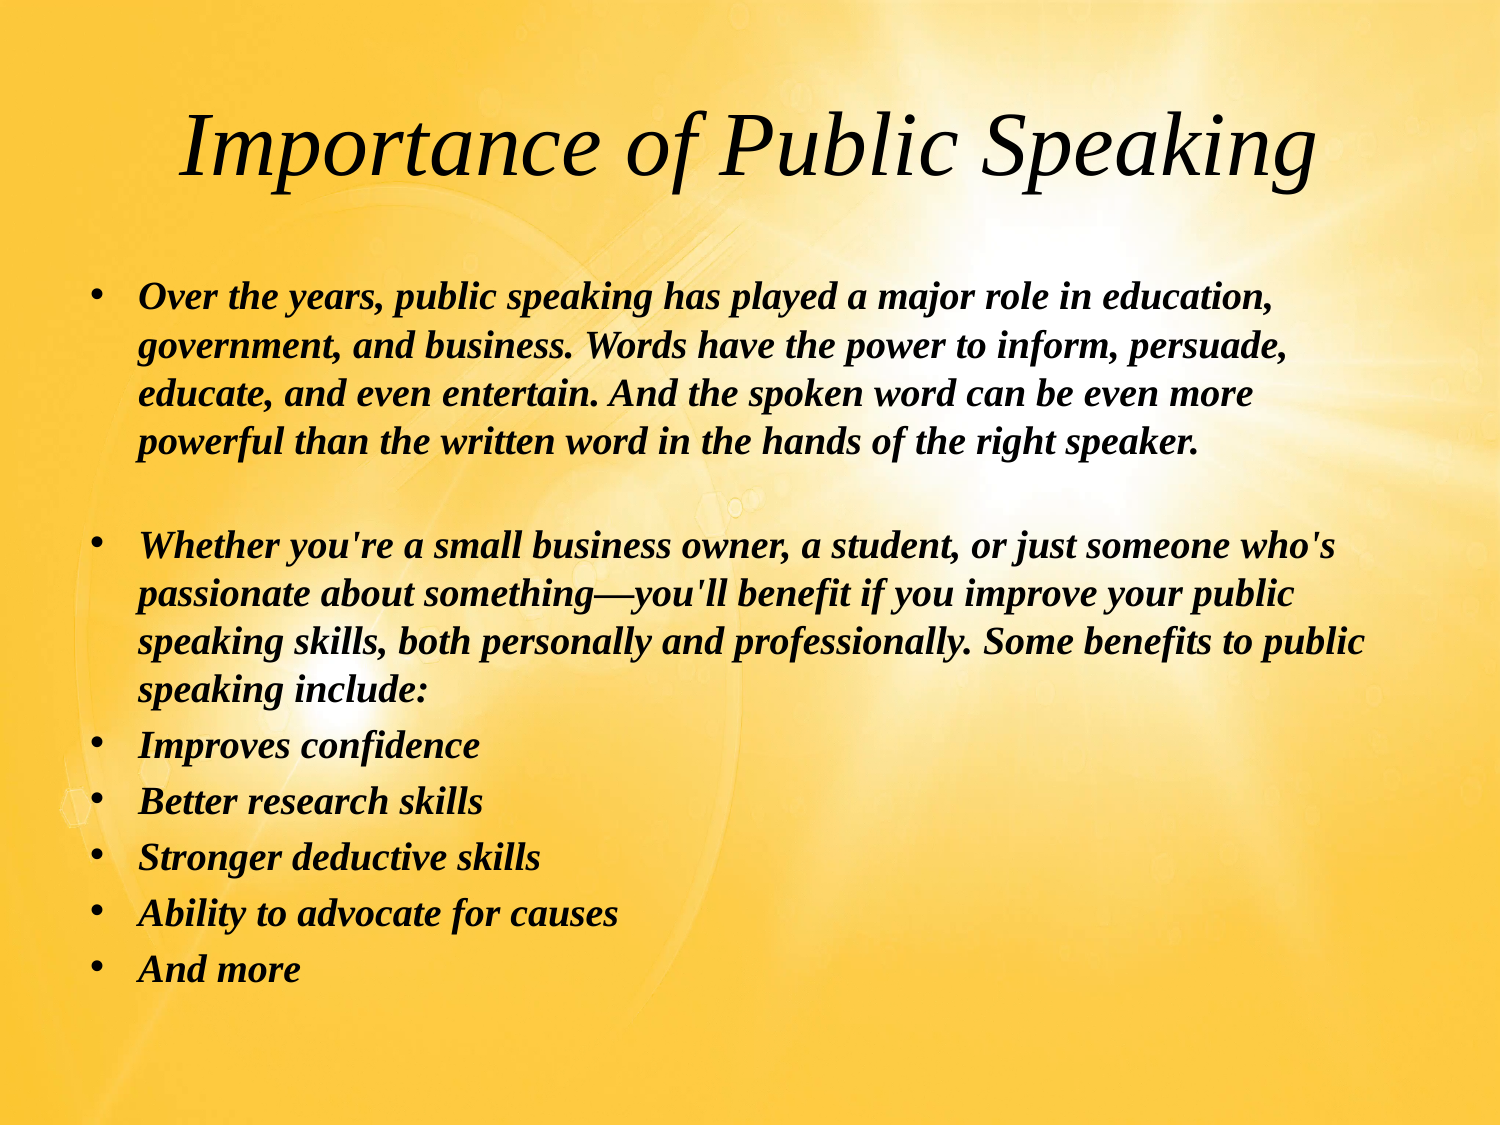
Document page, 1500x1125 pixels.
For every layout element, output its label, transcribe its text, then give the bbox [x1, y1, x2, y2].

picture [0, 0, 1500, 1125]
title Importance of Public Speaking [75, 45, 1425, 233]
list Over the years, public speaking has played a major role in education, government, and business. Words have the power to inform, persuade, educate, and even entertain. And the spoken word can be even more powerful than the written word in the hands of the right speaker. Whether you're a small business owner, a student, or just someone who's passionate about something—you'll benefit if you improve your public speaking skills, both personally and professionally. Some benefits to public speaking include: Improves confidence Better research skills Stronger deductive skills Ability to advocate for causes And more [75, 262, 1425, 1005]
